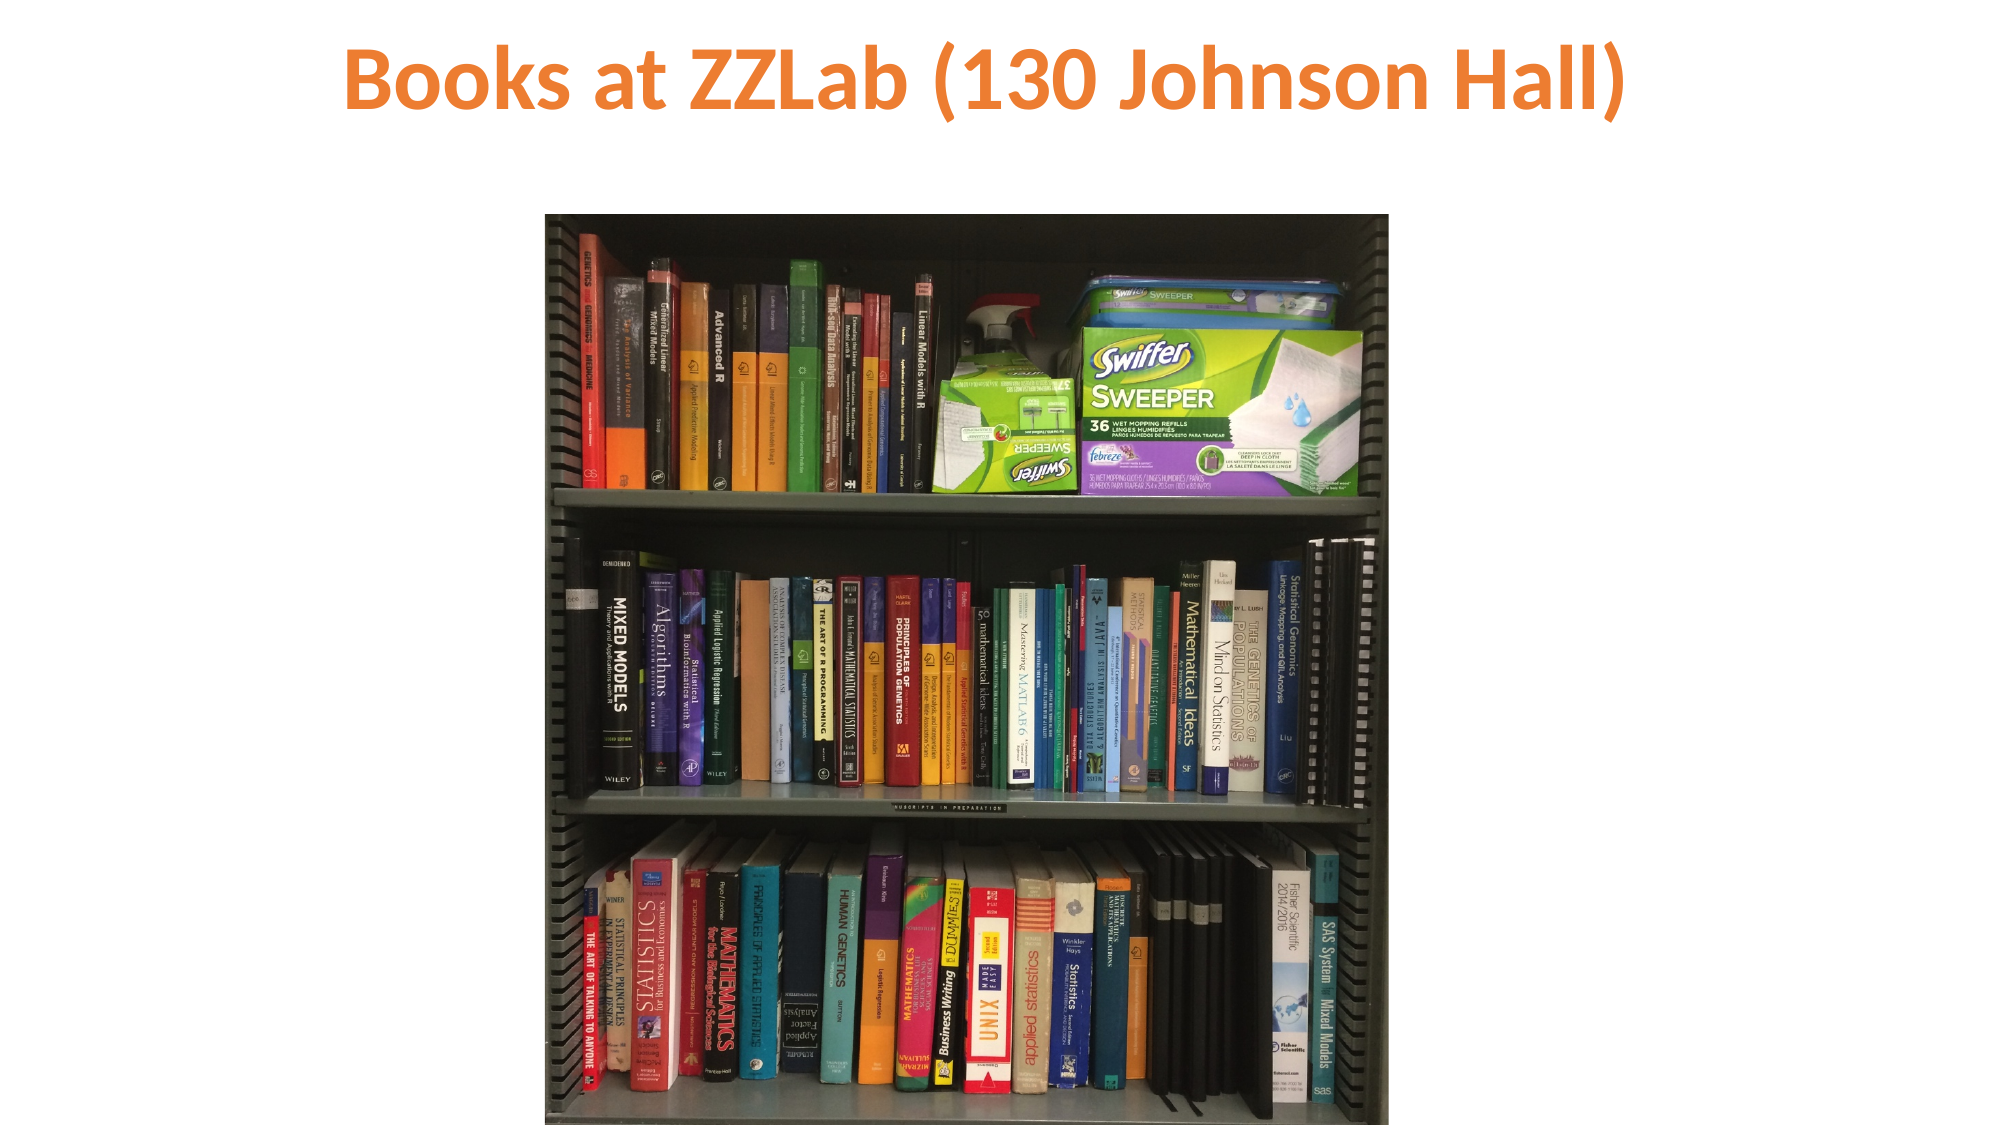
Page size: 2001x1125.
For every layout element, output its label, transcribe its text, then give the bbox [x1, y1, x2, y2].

title Books at ZZLab (130 Johnson Hall) [327, 0, 1678, 160]
picture [544, 214, 1389, 1125]
